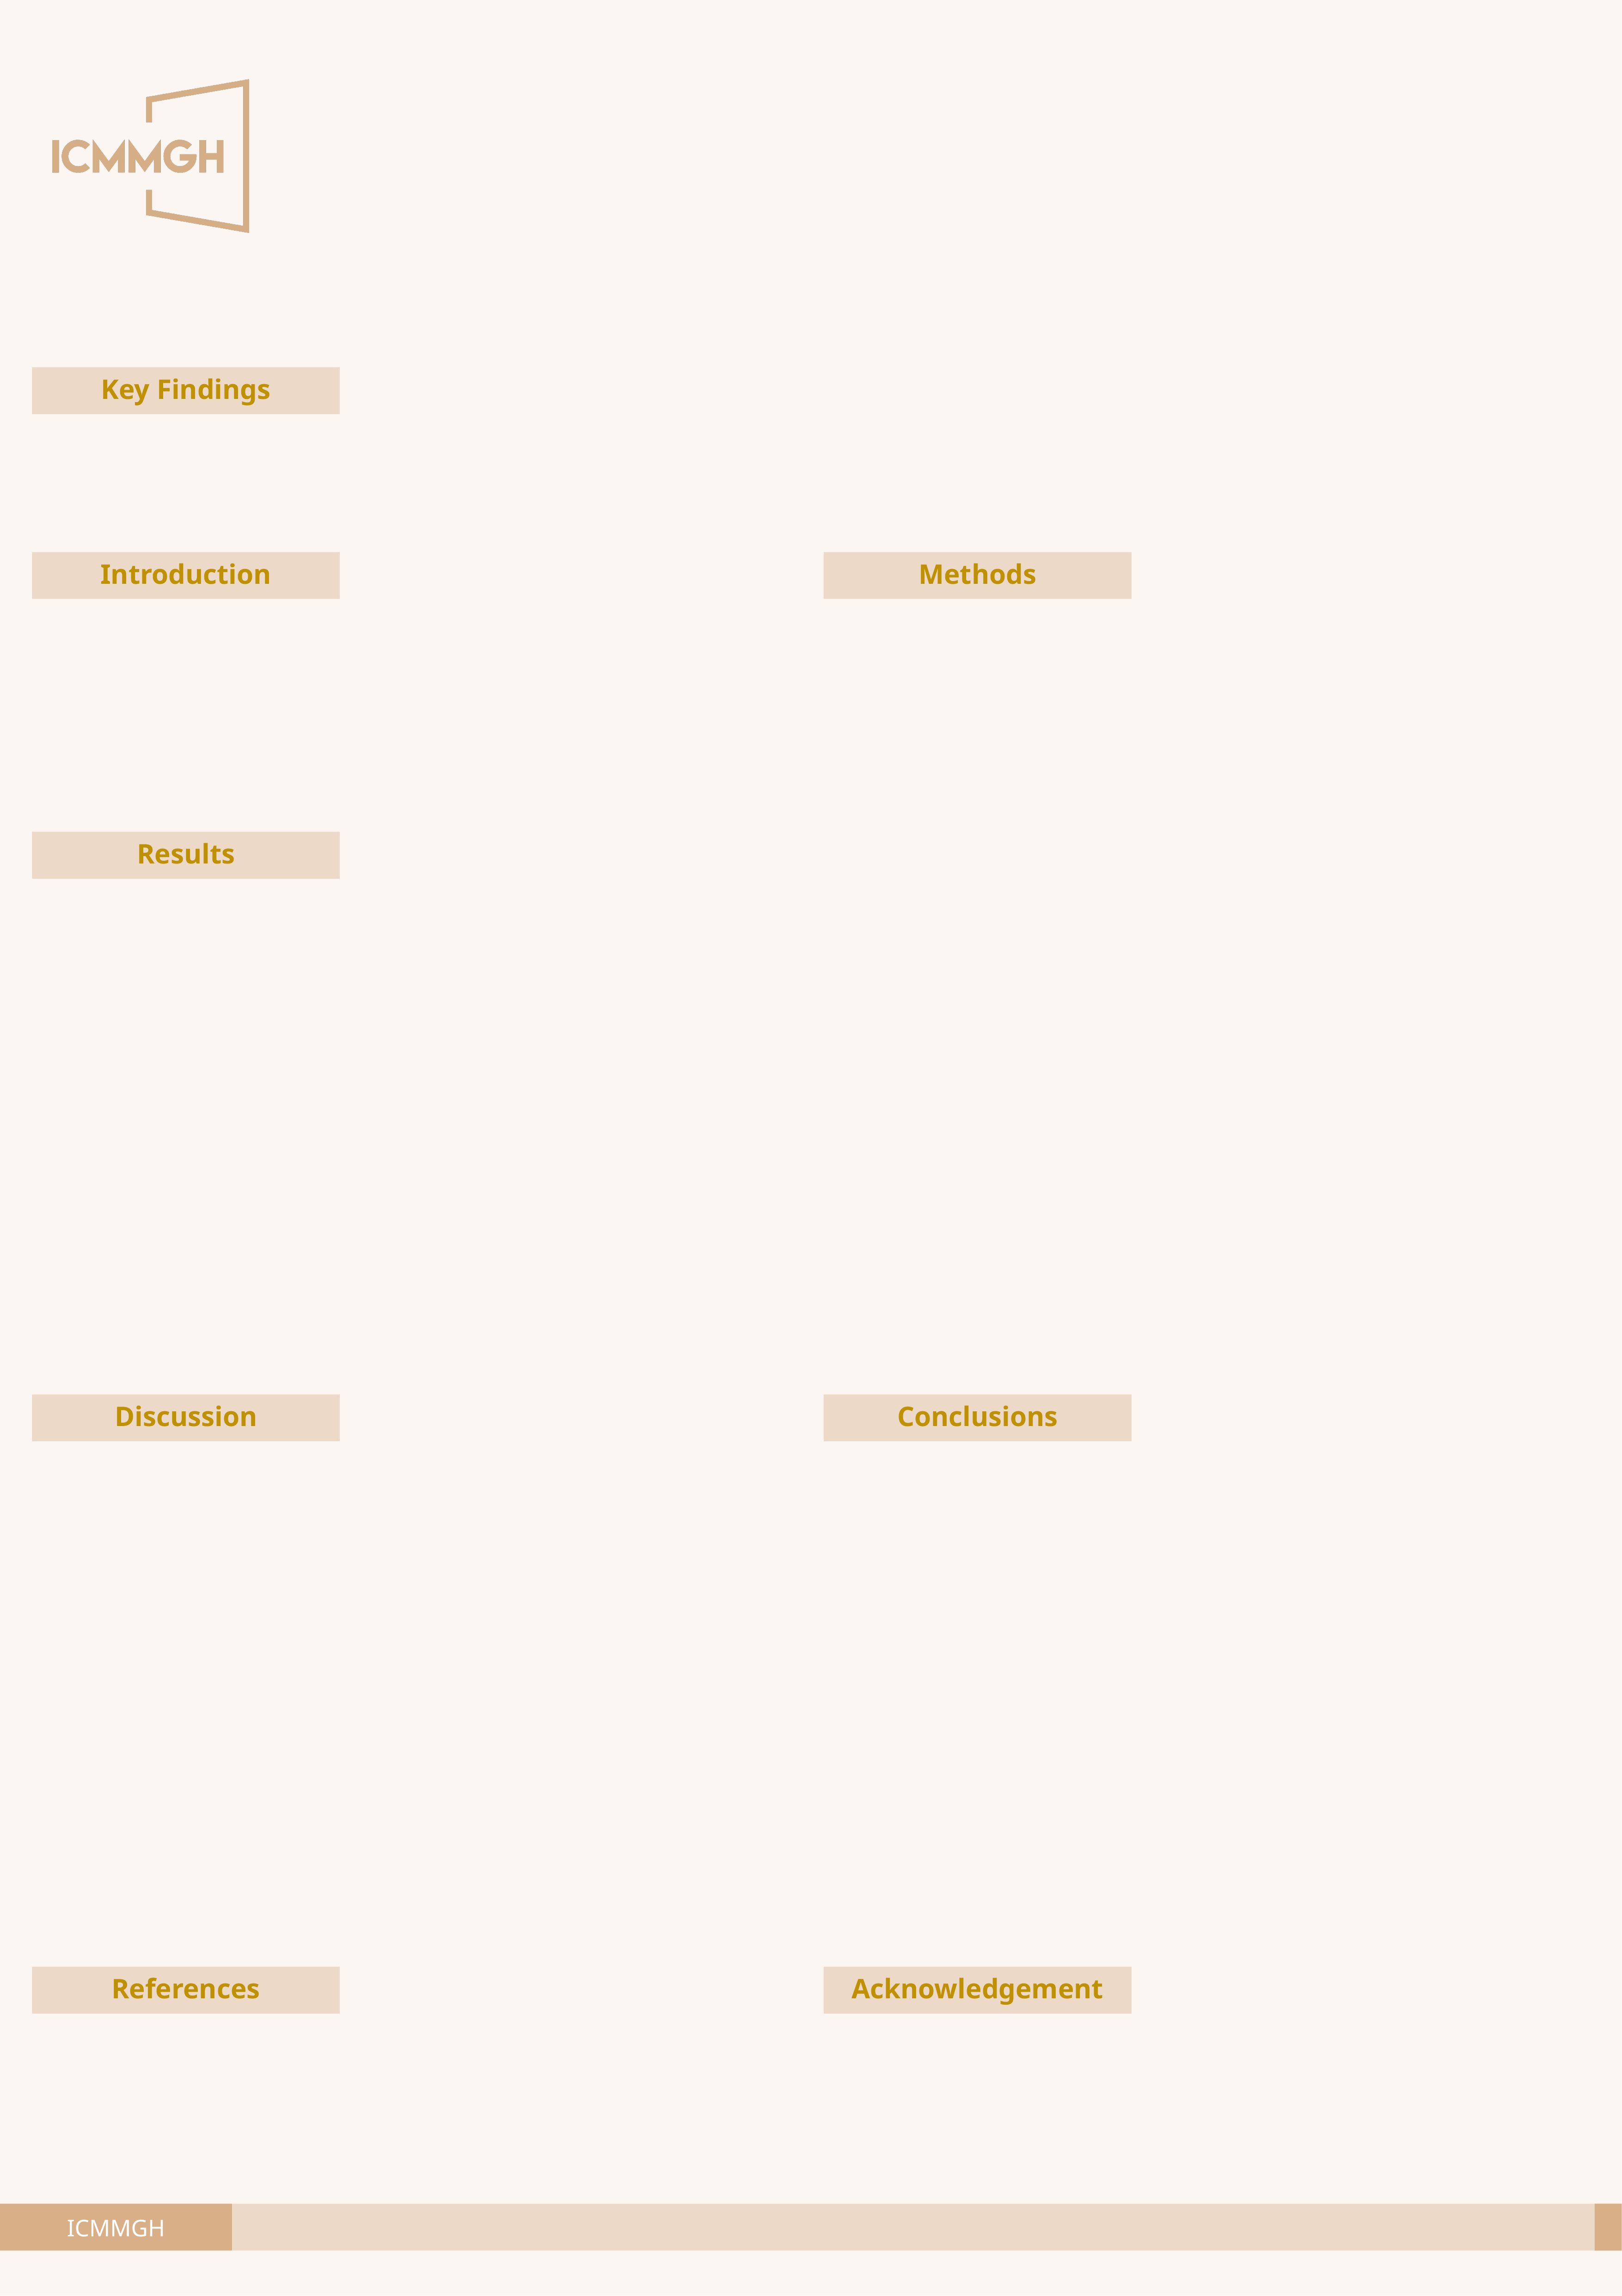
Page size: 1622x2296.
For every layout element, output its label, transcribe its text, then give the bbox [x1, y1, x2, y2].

list Key Findings [32, 367, 340, 414]
list References [32, 1966, 340, 2014]
list Discussion [32, 1394, 340, 1441]
list Results [32, 832, 340, 879]
picture [52, 79, 249, 233]
list Introduction [32, 552, 340, 599]
list Conclusions [824, 1394, 1132, 1441]
list Acknowledgement [824, 1966, 1132, 2014]
list Methods [824, 552, 1132, 599]
